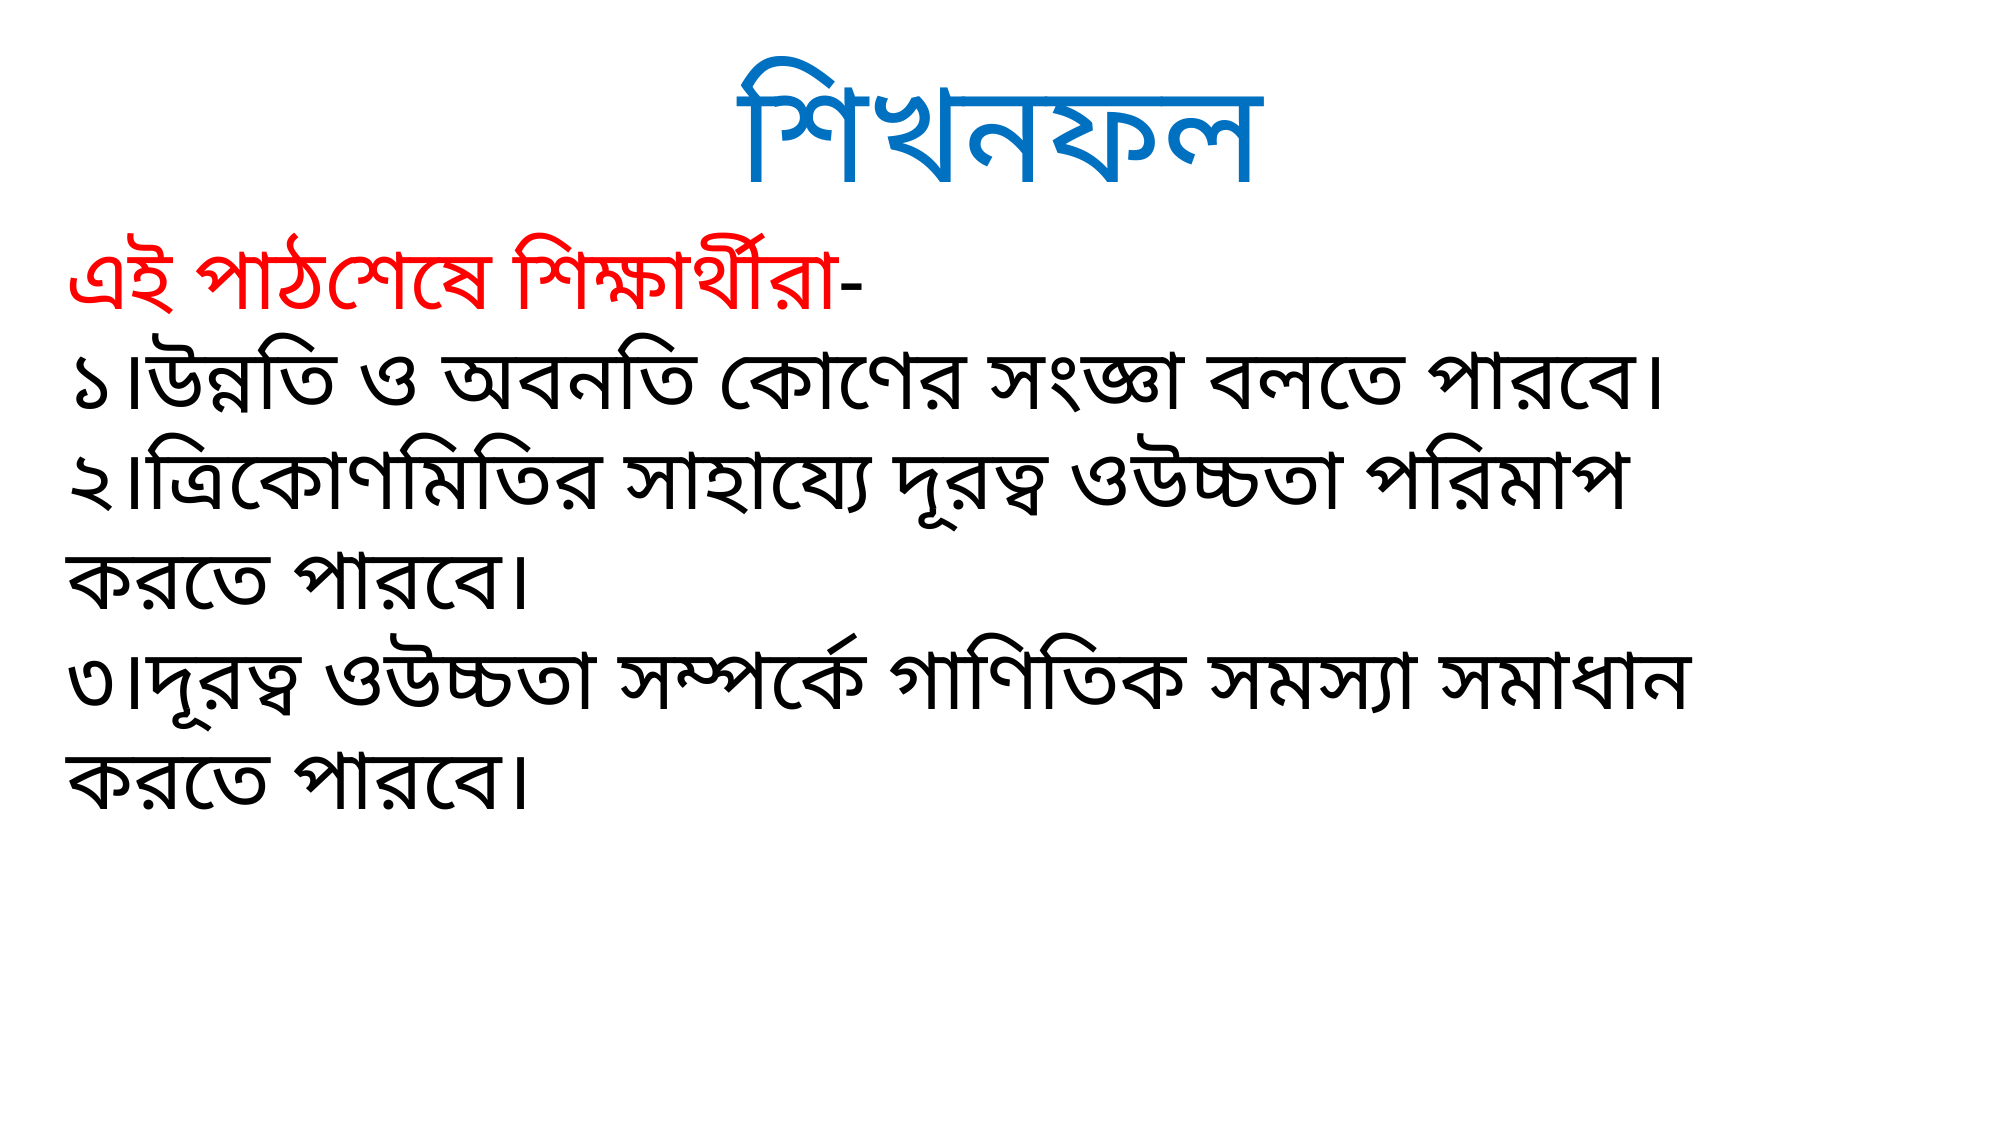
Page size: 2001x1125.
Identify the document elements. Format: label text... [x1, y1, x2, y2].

text_box এই পাঠশেষে শিক্ষার্থীরা- ১।উন্নতি ও অবনতি কোণের সংজ্ঞা বলতে পারবে। ২।ত্রিকোণমিতির সাহায্যে দূরত্ব ওউচ্চতা পরিমাপ করতে পারবে। ৩।দূরত্ব ওউচ্চতা সম্পর্কে গাণিতিক সমস্যা সমাধান করতে পারবে। [51, 218, 1763, 834]
text_box শিখনফল [723, 37, 1278, 217]
